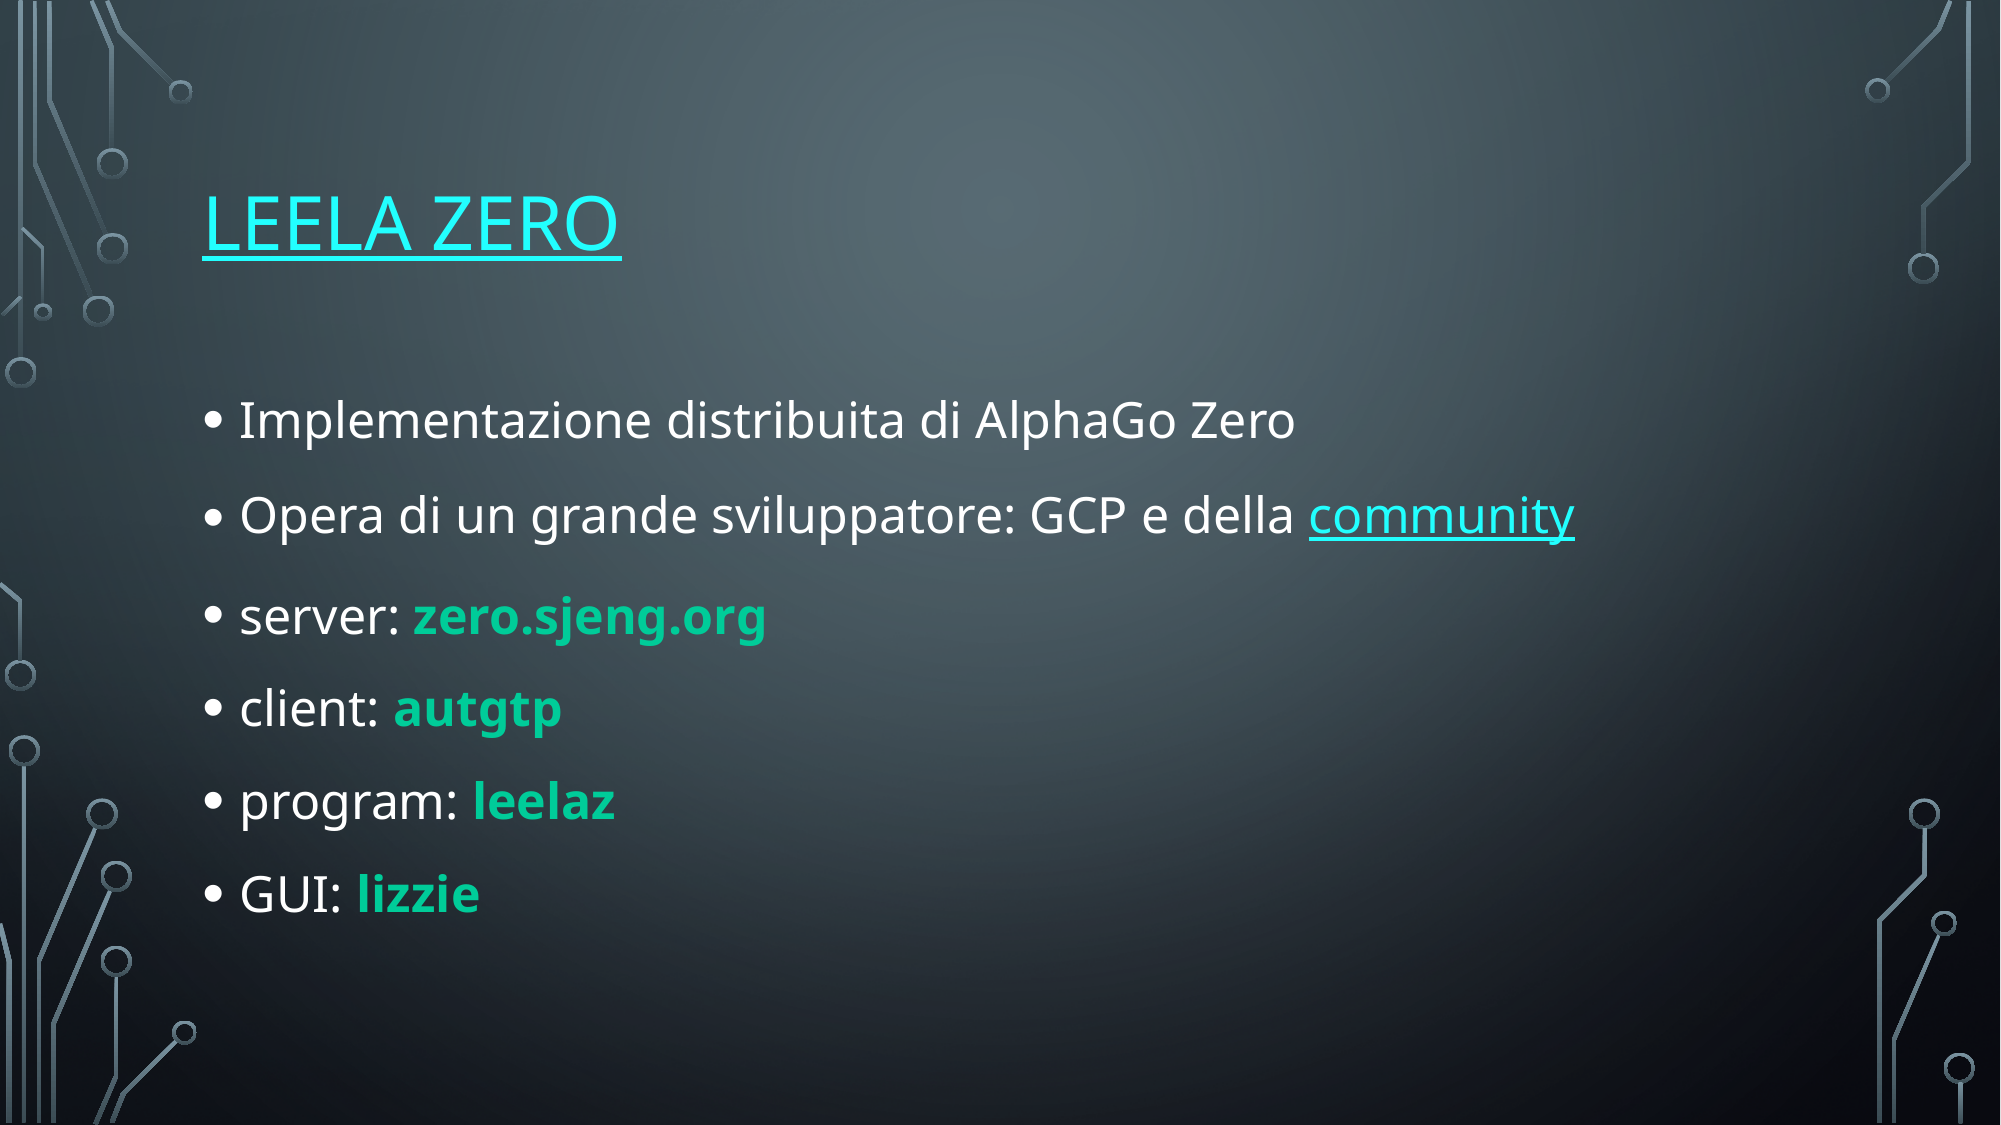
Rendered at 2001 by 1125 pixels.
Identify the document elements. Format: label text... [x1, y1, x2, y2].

list Implementazione distribuita di AlphaGo Zero Opera di un grande sviluppatore: GCP e della community server: zero.sjeng.org client: autgtp program: leelaz GUI: lizzie [187, 369, 1813, 950]
title leela Zero [187, 101, 1813, 344]
